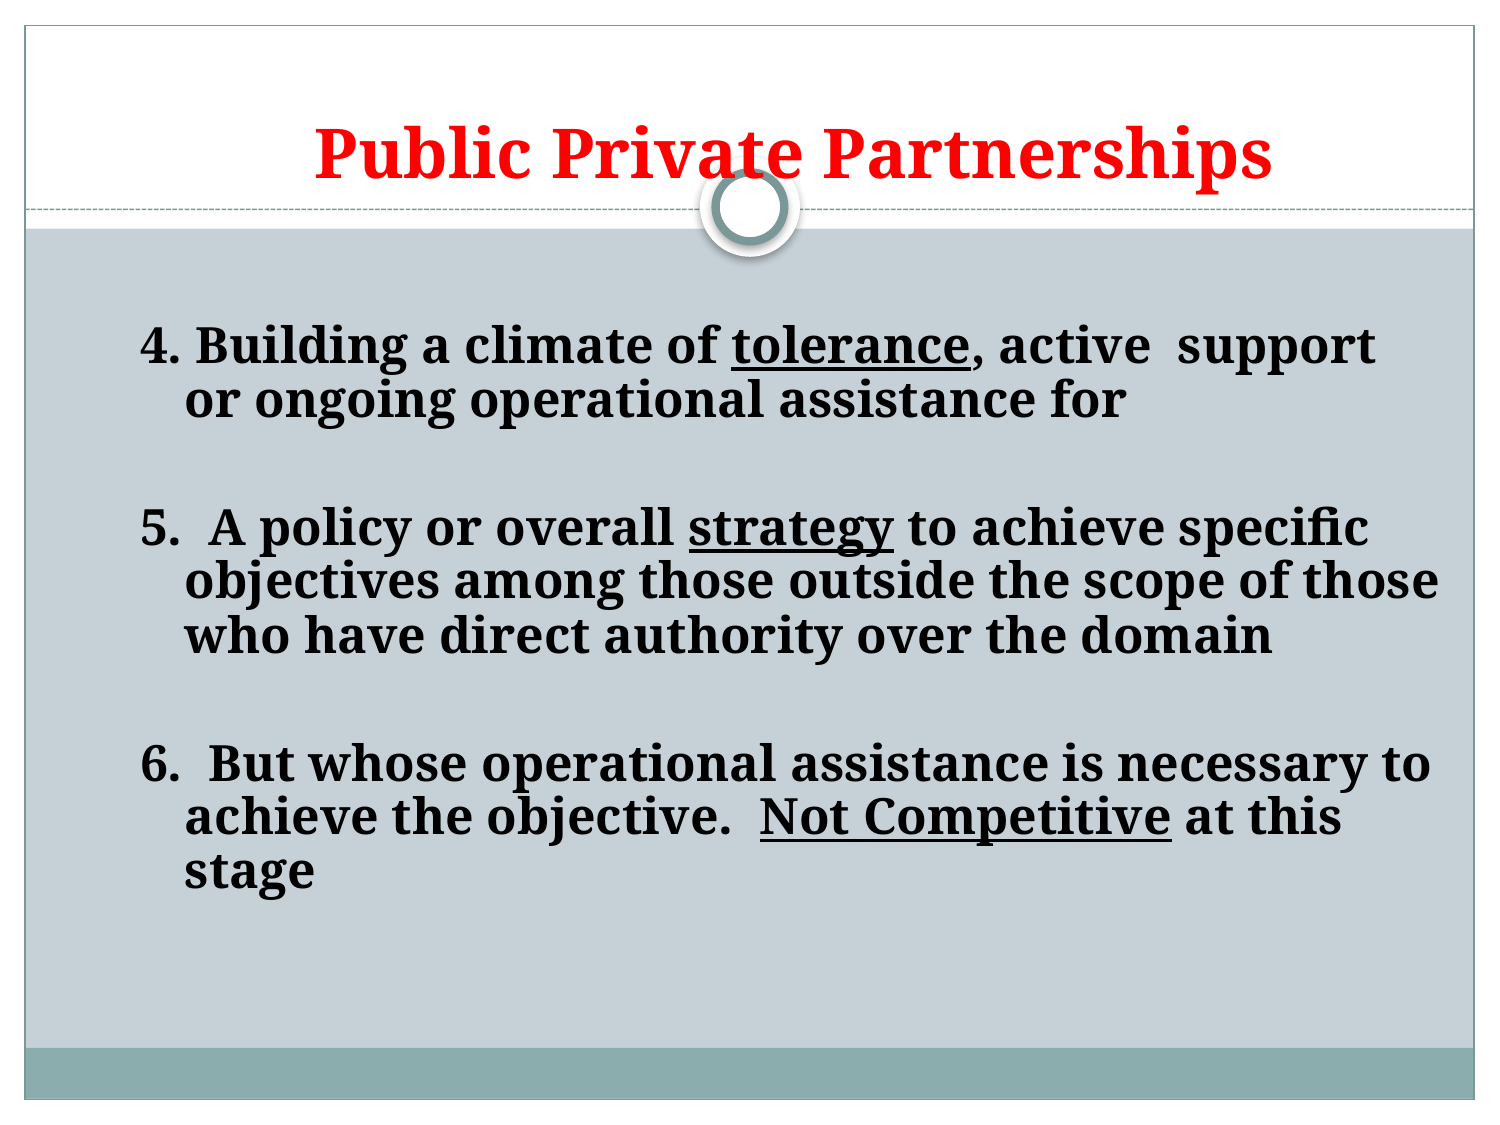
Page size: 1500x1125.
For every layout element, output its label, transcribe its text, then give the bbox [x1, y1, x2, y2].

title Public Private Partnerships [125, 75, 1465, 200]
list 4. Building a climate of tolerance, active support or ongoing operational assistance for 5. A policy or overall strategy to achieve specific objectives among those outside the scope of those who have direct authority over the domain 6. But whose operational assistance is necessary to achieve the objective. Not Competitive at this stage [125, 312, 1456, 1125]
